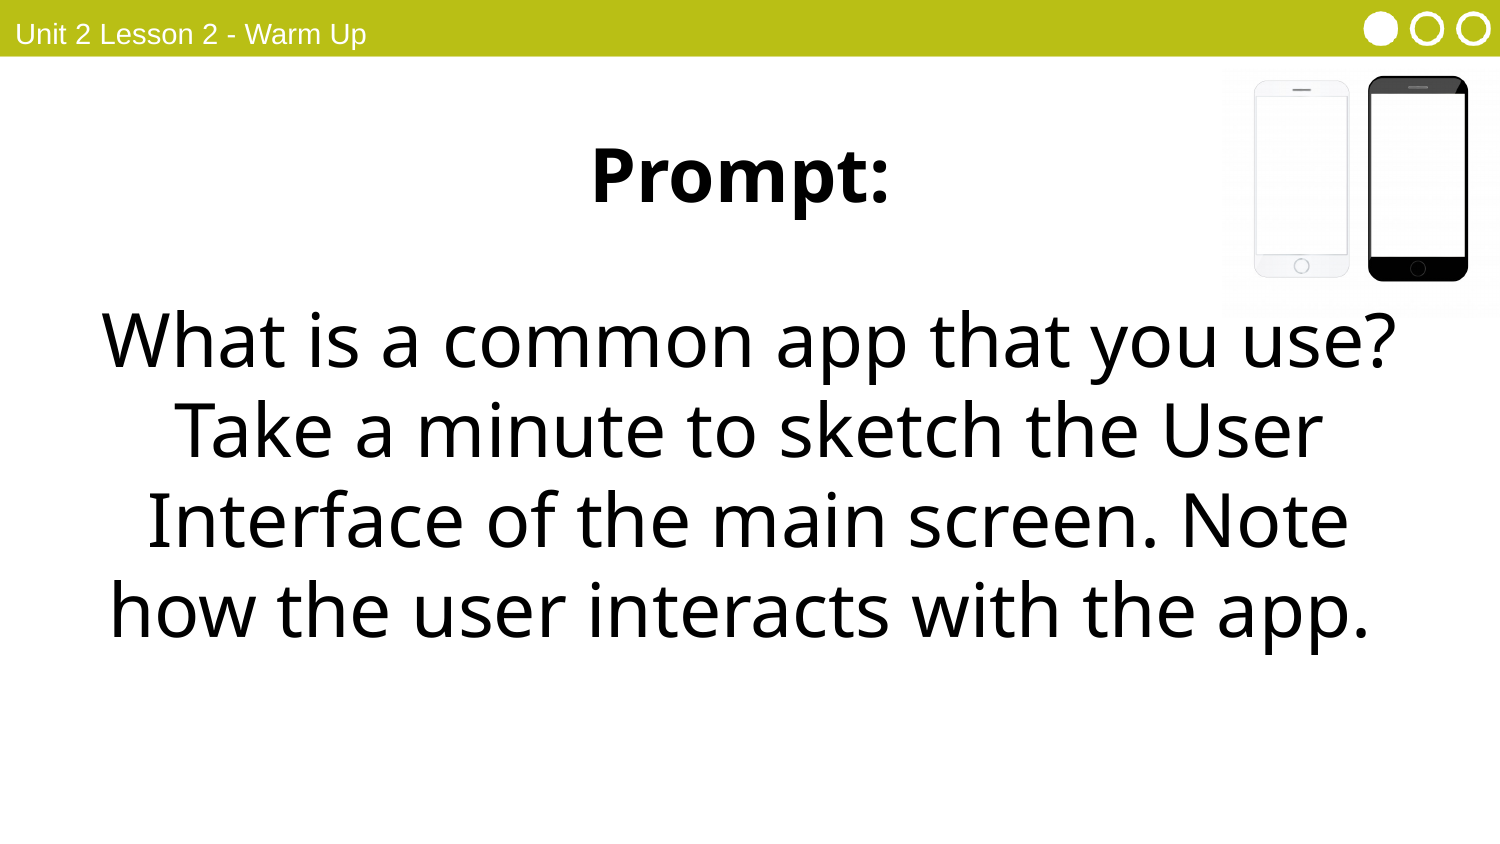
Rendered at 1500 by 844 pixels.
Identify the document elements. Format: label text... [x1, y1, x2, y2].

text_box Unit 2 Lesson 2 - Warm Up [0, 0, 750, 58]
text_box Prompt: What is a common app that you use? Take a minute to sketch the User Interface of the main screen. Note how the user interacts with the app. [85, 112, 1415, 806]
picture [0, 0, 1500, 844]
